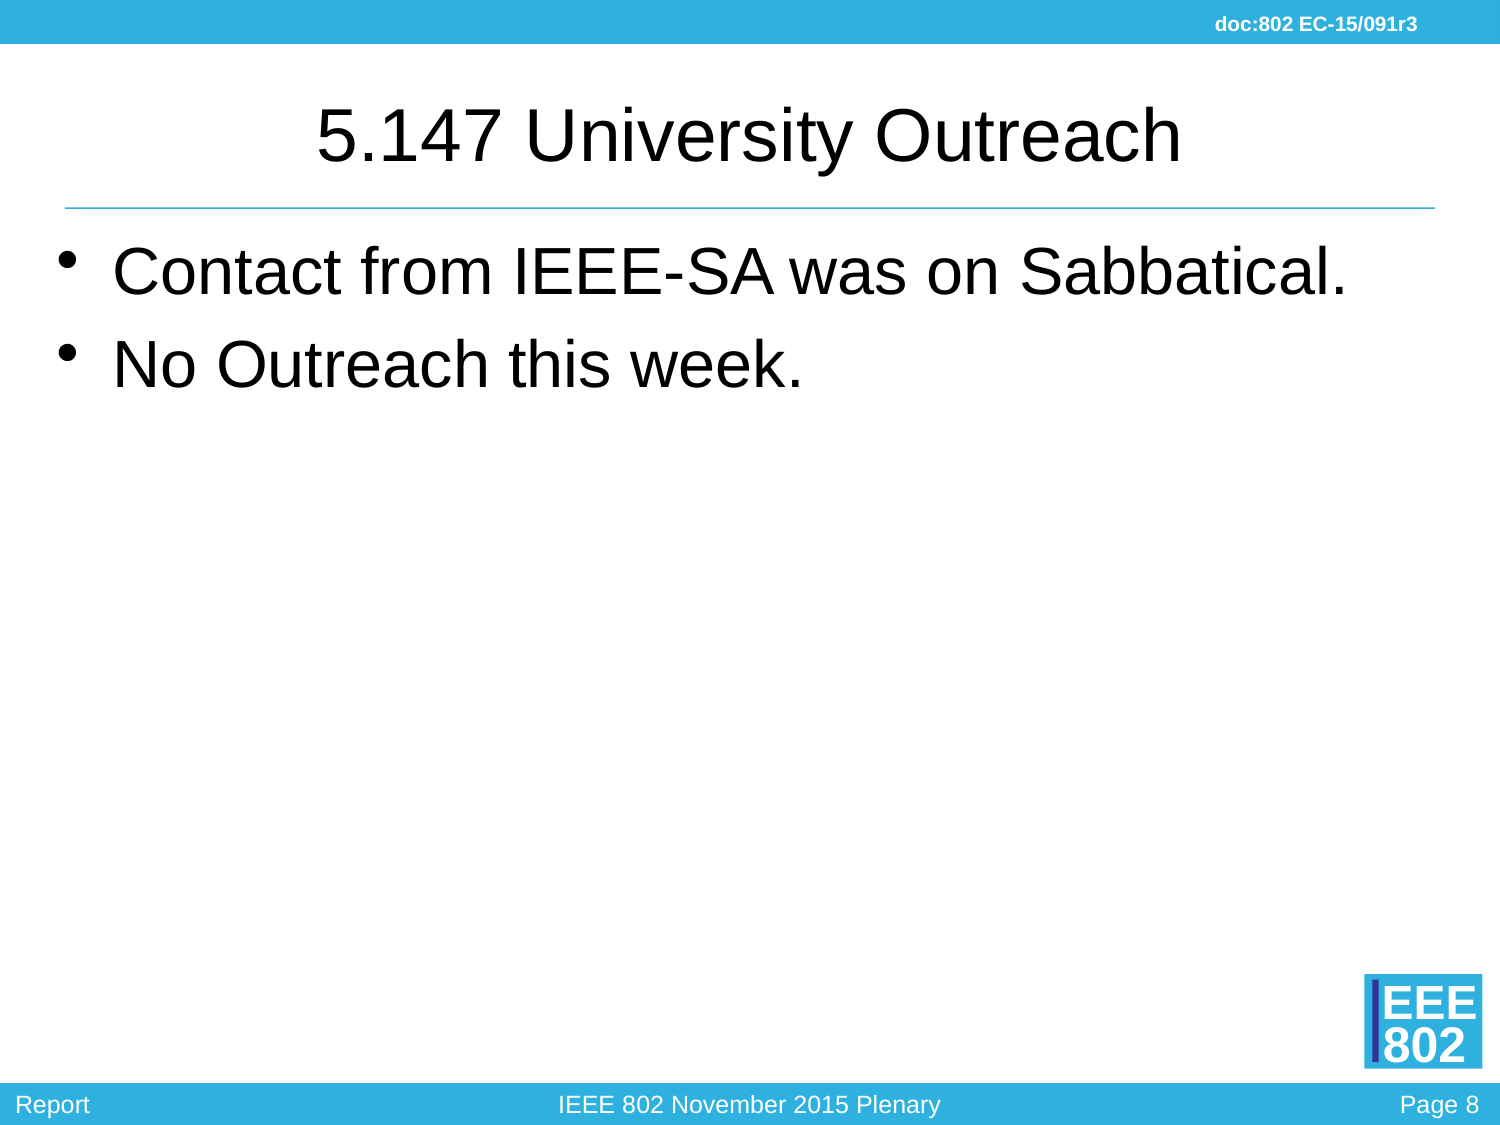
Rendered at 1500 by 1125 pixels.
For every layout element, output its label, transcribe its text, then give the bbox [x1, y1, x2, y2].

list Contact from IEEE-SA was on Sabbatical. No Outreach this week. [41, 220, 1392, 963]
title 5.147 University Outreach [75, 66, 1425, 197]
